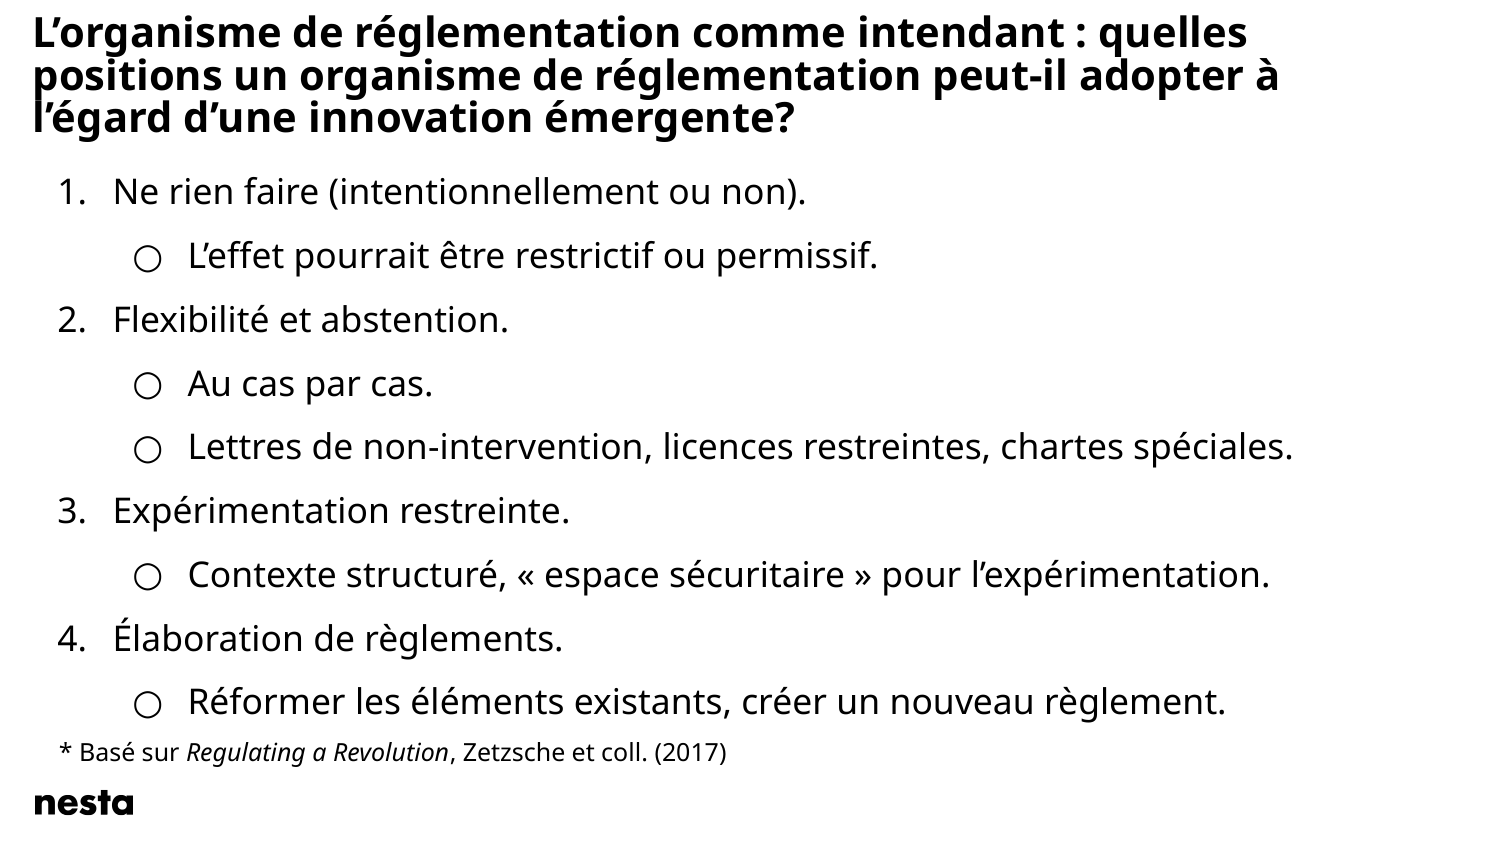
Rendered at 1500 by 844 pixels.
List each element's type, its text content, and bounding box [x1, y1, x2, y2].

text_box * Basé sur Regulating a Revolution, Zetzsche et coll. (2017) [43, 726, 1325, 770]
title L’organisme de réglementation comme intendant : quelles positions un organisme de réglementation peut-il adopter à l’égard d’une innovation émergente? [17, 27, 1447, 128]
picture [35, 789, 134, 816]
list Ne rien faire (intentionnellement ou non). L’effet pourrait être restrictif ou permissif. Flexibilité et abstention. Au cas par cas. Lettres de non-intervention, licences restreintes, chartes spéciales. Expérimentation restreinte. Contexte structuré, « espace sécuritaire » pour l’expérimentation. Élaboration de règlements. Réformer les éléments existants, créer un nouveau règlement. [22, 114, 1457, 756]
